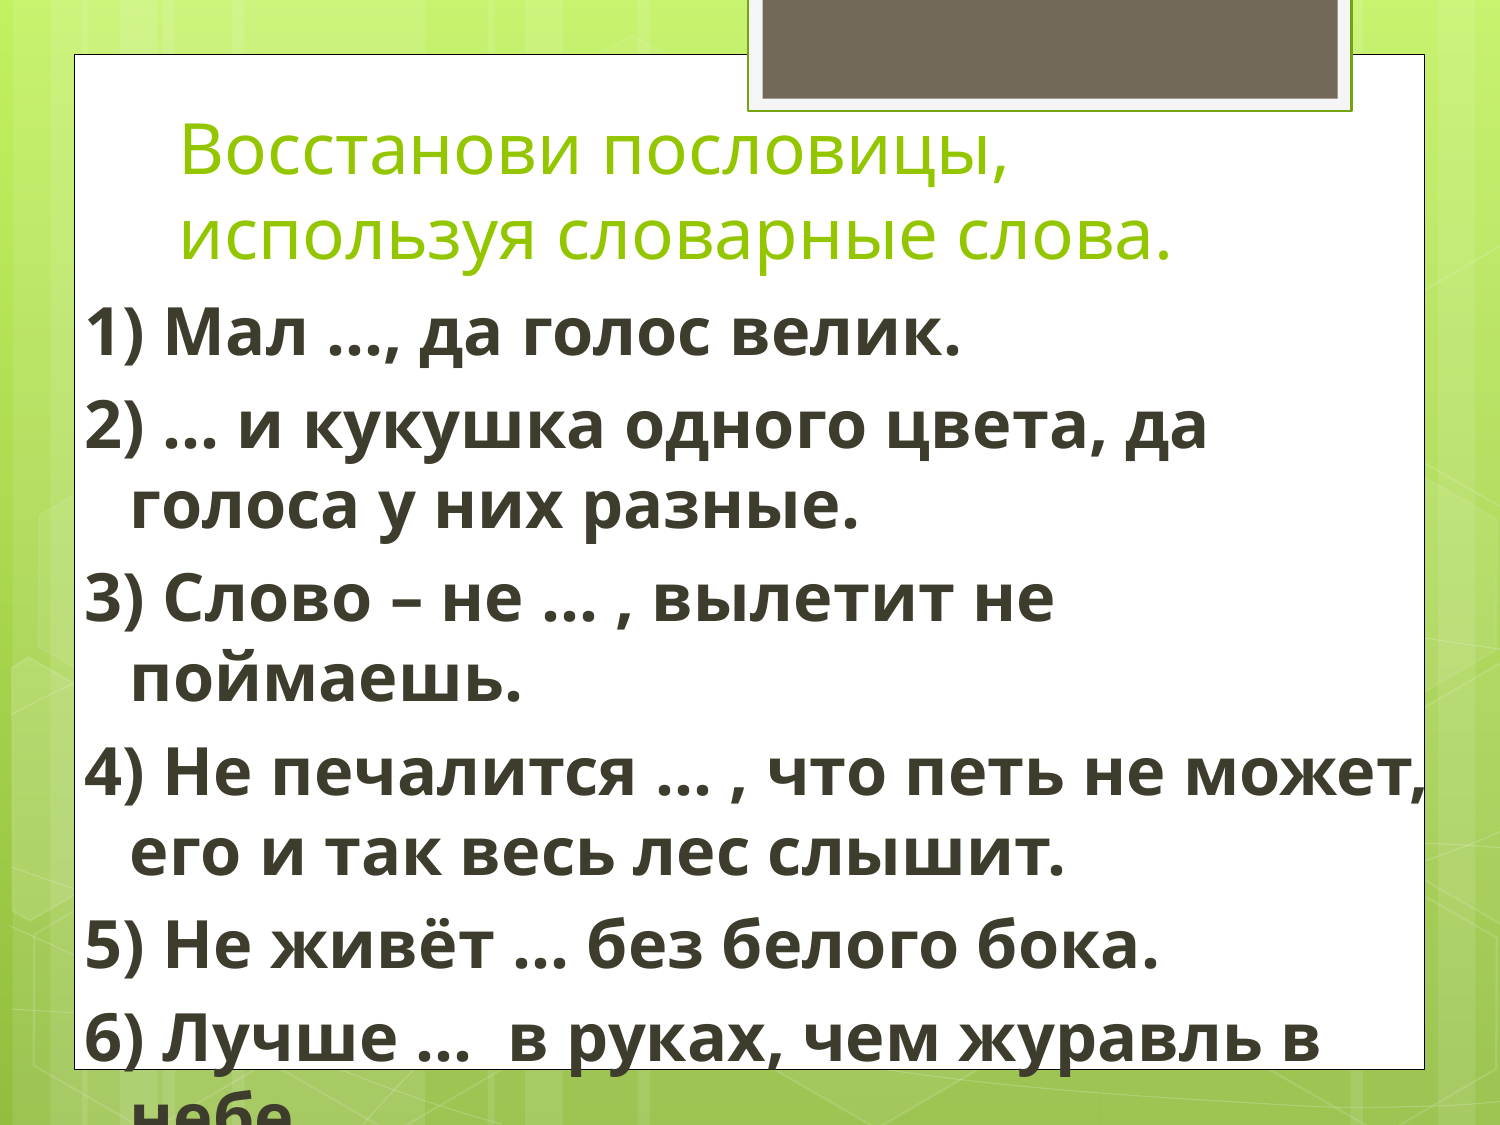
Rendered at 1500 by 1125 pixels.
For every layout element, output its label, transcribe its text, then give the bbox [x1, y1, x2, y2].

title Восстанови пословицы, используя словарные слова. [164, 93, 1317, 281]
list 1) Мал …, да голос велик. 2) … и кукушка одного цвета, да голоса у них разные. 3) Слово – не … , вылетит не поймаешь. 4) Не печалится … , что петь не может, его и так весь лес слышит. 5) Не живёт … без белого бока. 6) Лучше … в руках, чем журавль в небе. [58, 281, 1465, 1067]
